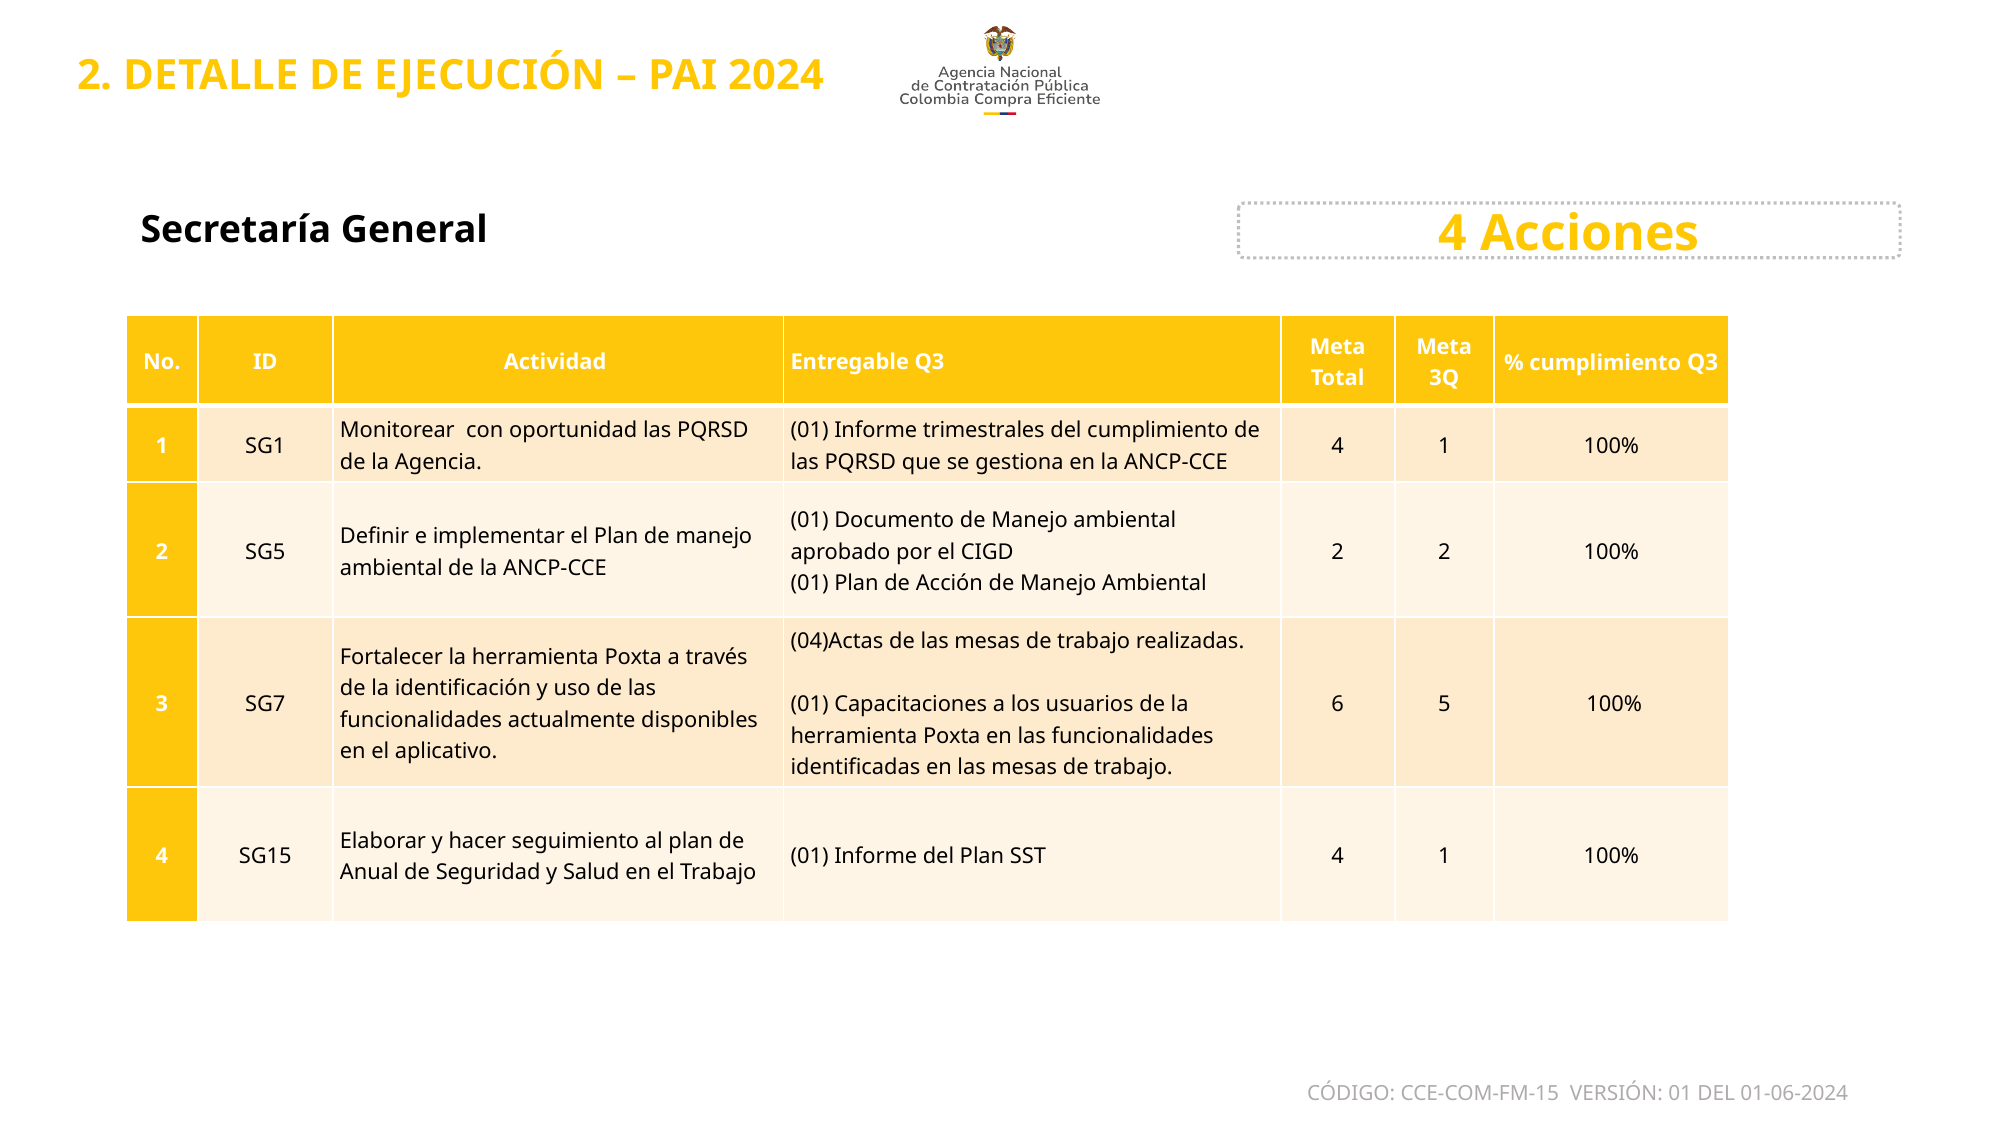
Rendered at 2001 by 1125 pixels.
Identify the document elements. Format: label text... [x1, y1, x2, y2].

table_cell (01) Informe trimestrales del cumplimiento de las PQRSD que se gestiona en la ANCP-CCE [784, 408, 1280, 481]
table_cell SG1 [199, 408, 332, 481]
table_cell 100% [1495, 618, 1728, 786]
table_cell 4 [1282, 788, 1394, 921]
table_cell 3 [127, 618, 197, 786]
table_cell 1 [1396, 408, 1493, 481]
table_header Meta 3Q [1396, 316, 1493, 403]
text_box 2. DETALLE DE EJECUCIÓN – PAI 2024​ [62, 45, 889, 162]
table_cell 4 [1282, 408, 1394, 481]
table_header % cumplimiento Q3 [1495, 316, 1728, 403]
table_cell 5 [1396, 618, 1493, 786]
table_cell (01) Informe del Plan SST [784, 788, 1280, 921]
table_header No. [127, 316, 197, 403]
table_header Meta Total [1282, 316, 1394, 403]
table_cell SG5 [199, 483, 332, 616]
table_cell (01) Documento de Manejo ambiental aprobado por el CIGD (01) Plan de Acción de Manejo Ambiental [784, 483, 1280, 616]
picture [900, 26, 1100, 115]
table_header Actividad [334, 316, 783, 403]
table_cell (04)Actas de las mesas de trabajo realizadas. (01) Capacitaciones a los usuarios de la herramienta Poxta en las funcionalidades identificadas en las mesas de trabajo. [784, 618, 1280, 786]
table_cell Definir e implementar el Plan de manejo ambiental de la ANCP-CCE [334, 483, 783, 616]
table_cell 1 [1396, 788, 1493, 921]
table_cell SG7 [199, 618, 332, 786]
table_cell 2 [1282, 483, 1394, 616]
table_cell 4 [127, 788, 197, 921]
table_cell SG15 [199, 788, 332, 921]
table_cell 100% [1495, 483, 1728, 616]
table_cell 100% [1495, 788, 1728, 921]
table_cell 1 [127, 408, 197, 481]
table_cell Fortalecer la herramienta Poxta a través de la identificación y uso de las funcionalidades actualmente disponibles en el aplicativo. [334, 618, 783, 786]
table_cell 6 [1282, 618, 1394, 786]
table_cell 2 [1396, 483, 1493, 616]
text_box 4 Acciones [1237, 202, 1901, 259]
table_header Entregable Q3 [784, 316, 1280, 403]
table_cell 2 [127, 483, 197, 616]
table_cell 100% [1495, 408, 1728, 481]
table_cell Monitorear con oportunidad las PQRSD de la Agencia. [334, 408, 783, 481]
table_header ID [199, 316, 332, 403]
table_cell Elaborar y hacer seguimiento al plan de Anual de Seguridad y Salud en el Trabajo [334, 788, 783, 921]
text_box Secretaría General [125, 197, 1367, 258]
